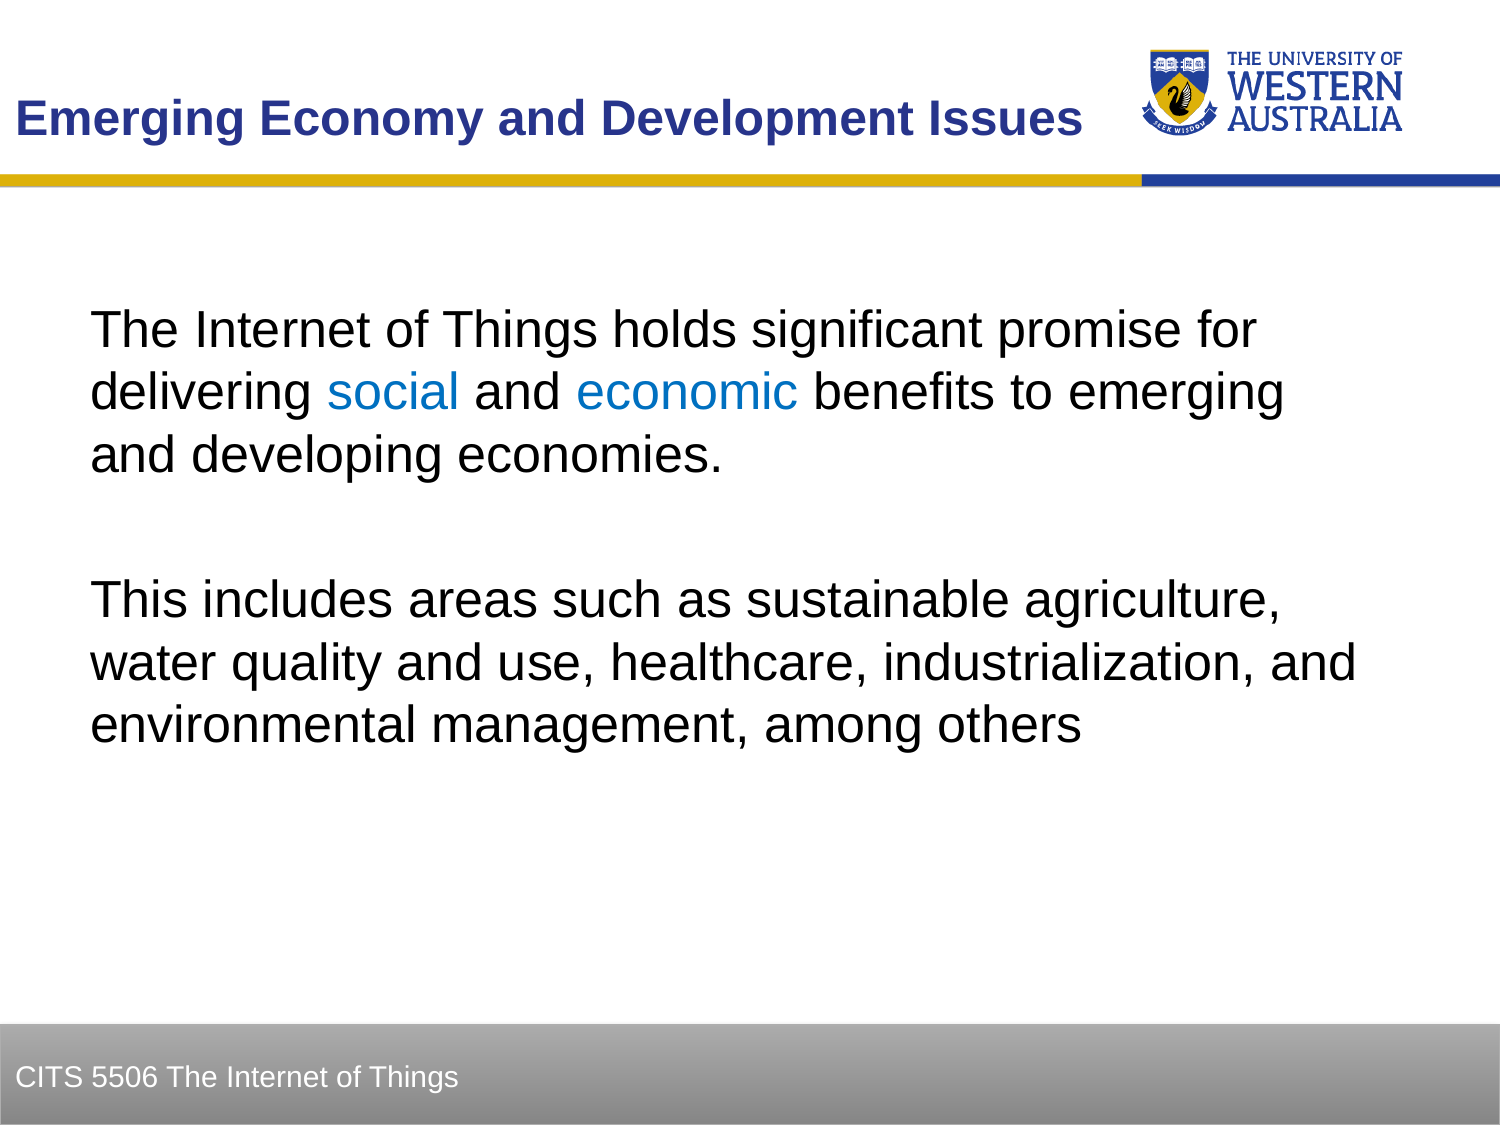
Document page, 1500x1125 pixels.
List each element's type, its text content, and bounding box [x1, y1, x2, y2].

list The Internet of Things holds significant promise for delivering social and economic benefits to emerging and developing economies. This includes areas such as sustainable agriculture, water quality and use, healthcare, industrialization, and environmental management, among others [75, 287, 1398, 950]
footer [62, 1037, 938, 1125]
picture [0, 0, 1500, 187]
slide_number 21 [1100, 1025, 1450, 1125]
list Emerging Economy and Development Issues [0, 78, 1113, 173]
